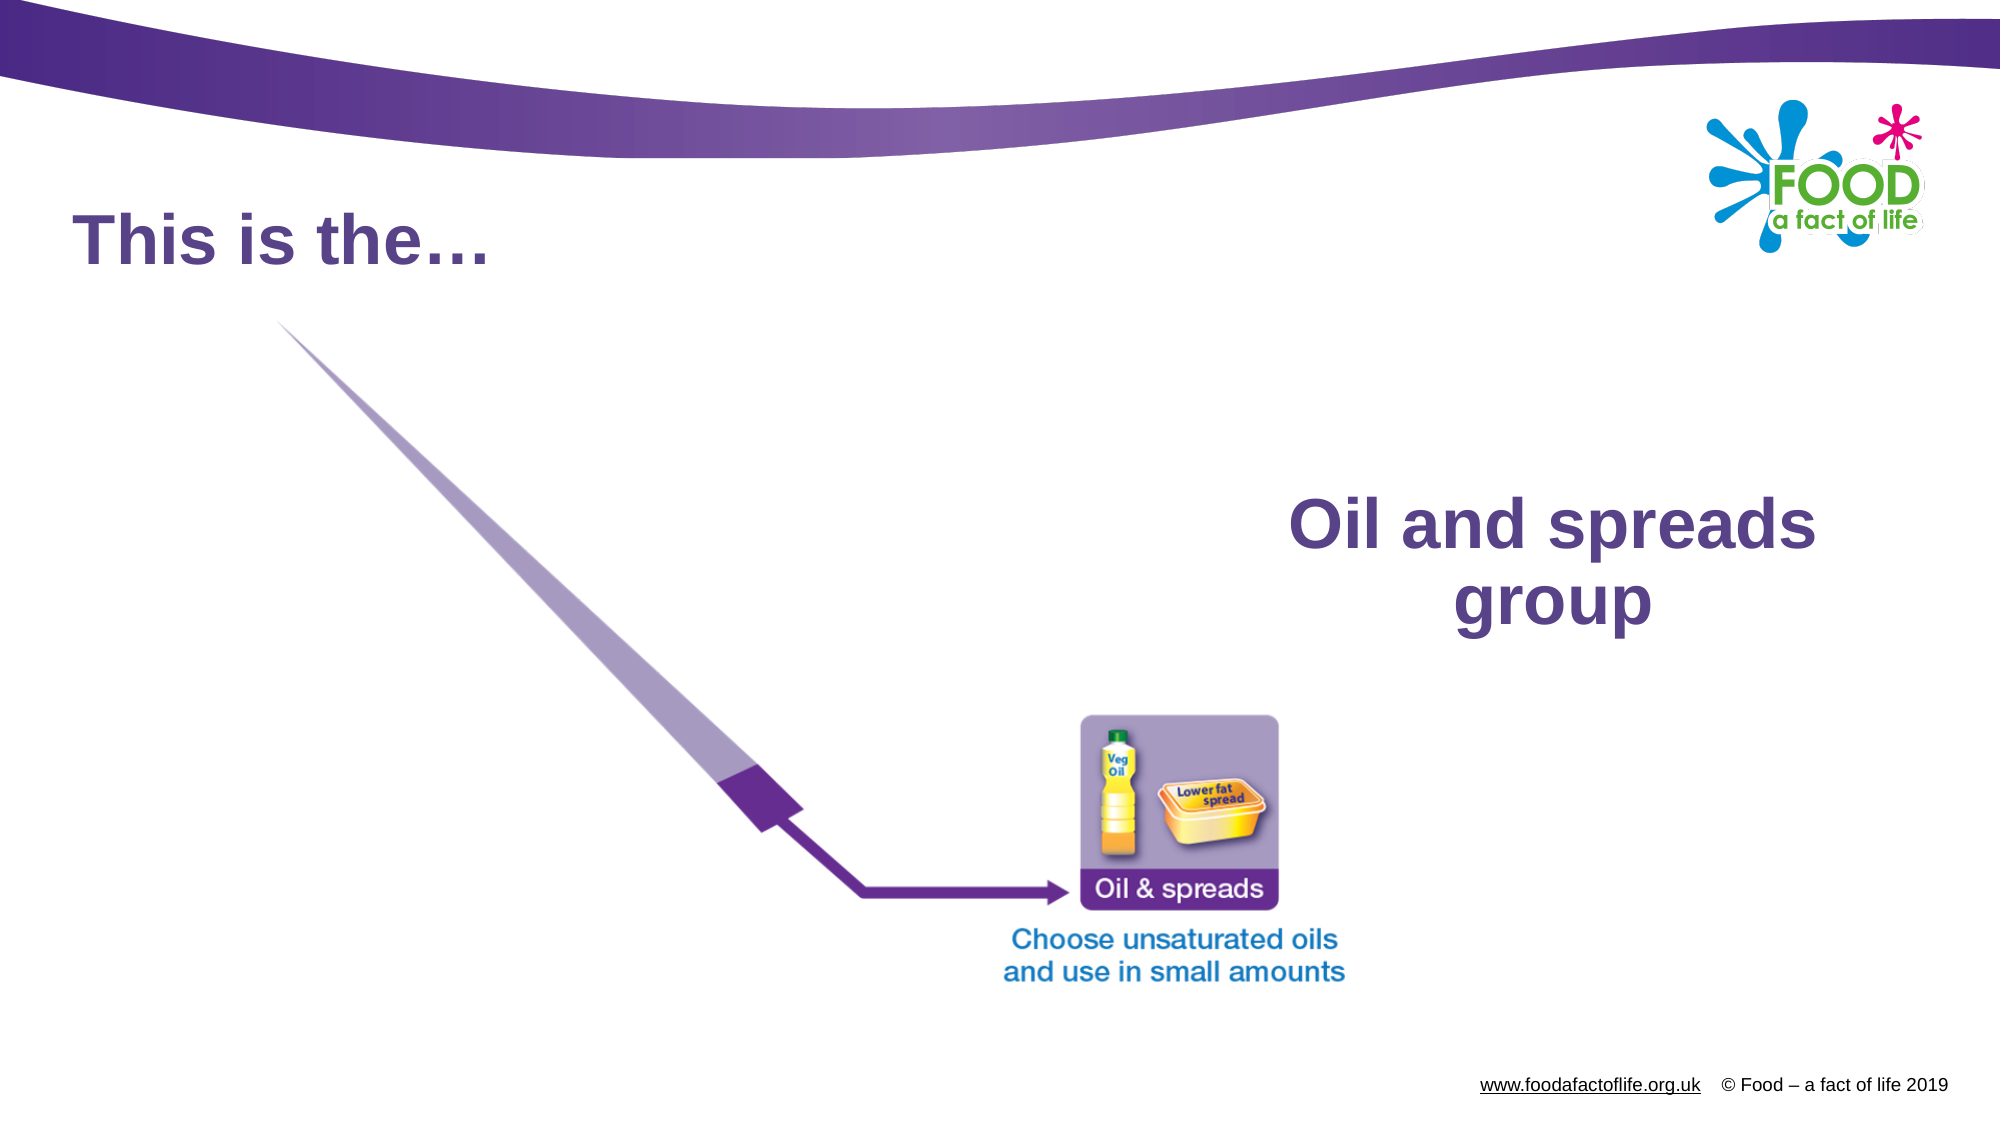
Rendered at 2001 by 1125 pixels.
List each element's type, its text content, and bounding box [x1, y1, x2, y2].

text_box Oil and spreads group [1374, 487, 1909, 766]
picture [0, 0, 2000, 1125]
title This is the… [72, 203, 1668, 322]
